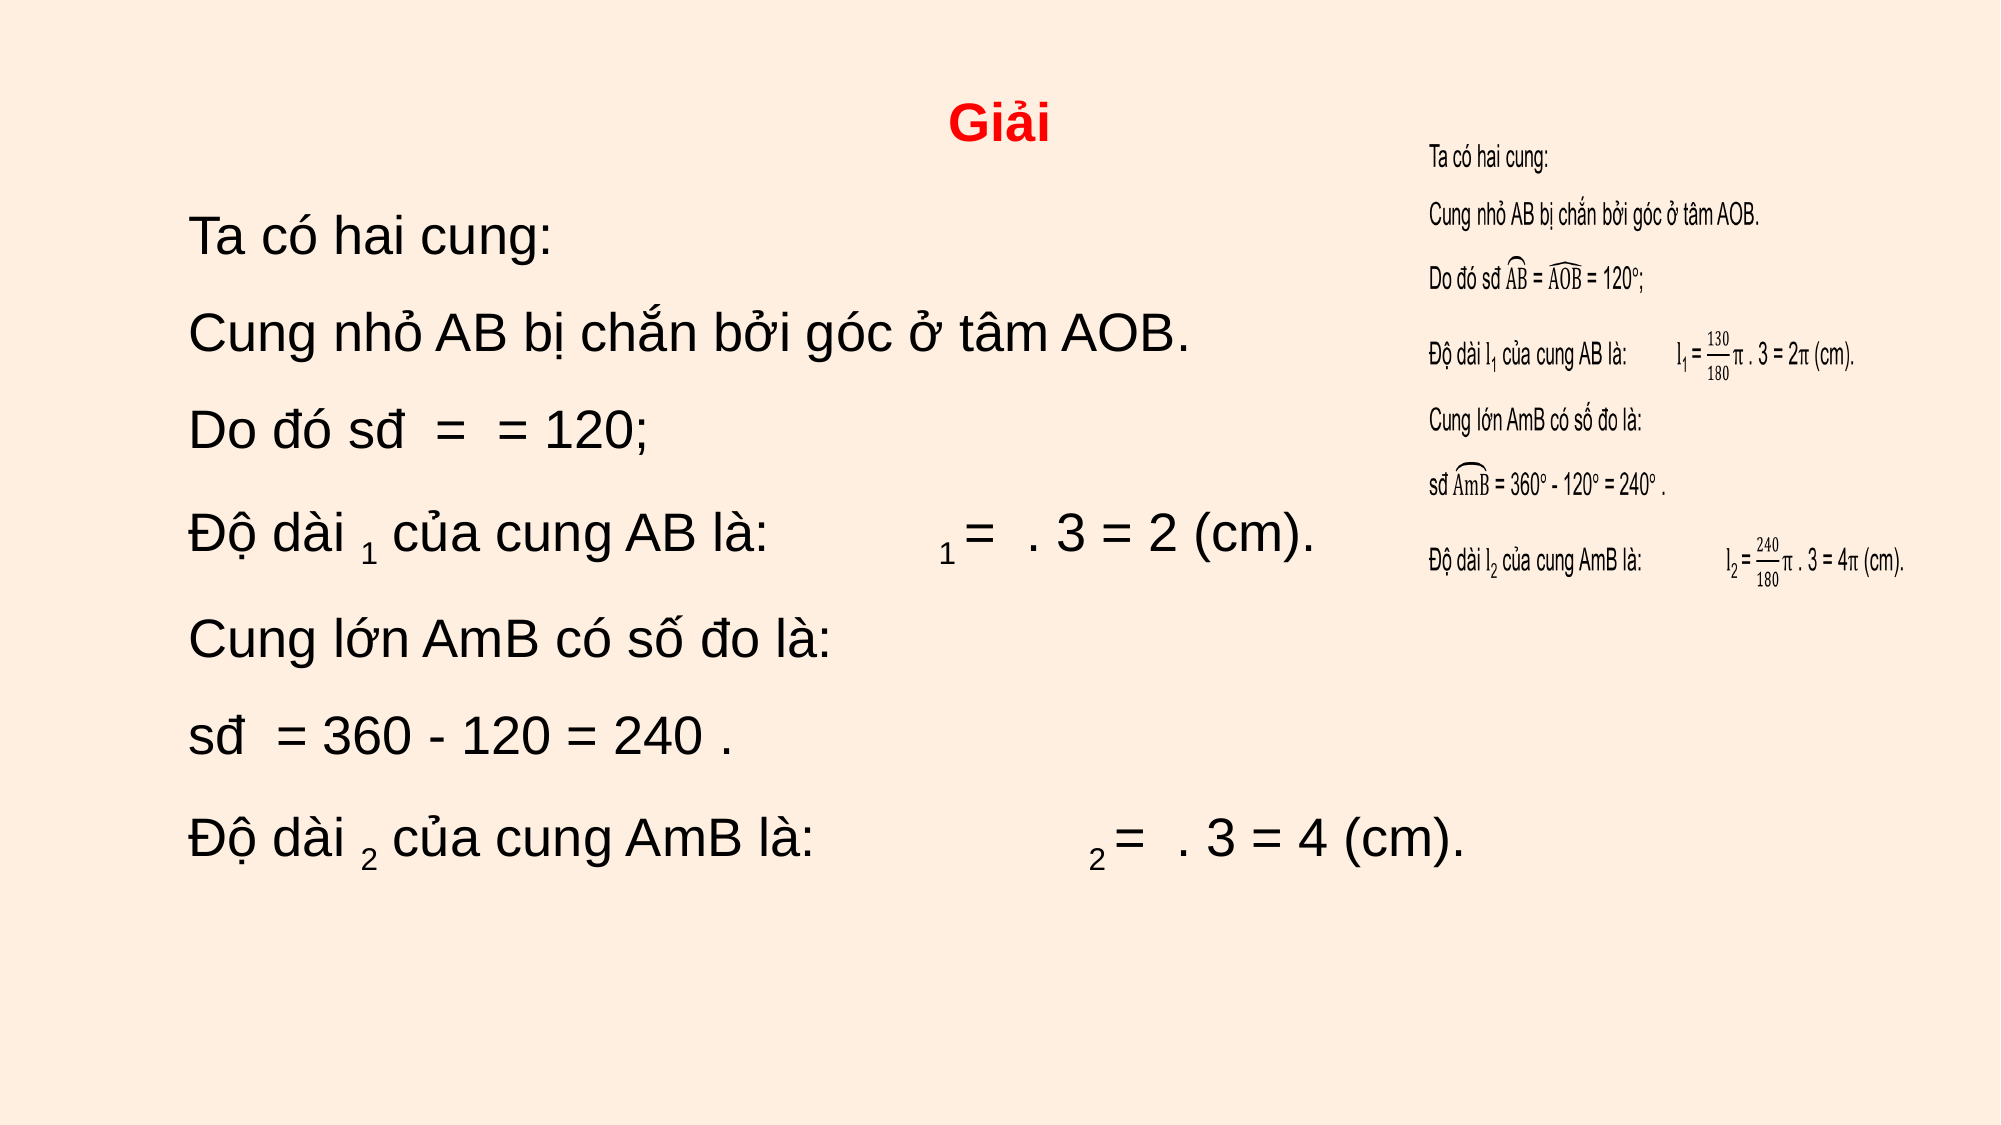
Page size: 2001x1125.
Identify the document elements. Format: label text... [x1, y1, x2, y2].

text_box Giải [933, 79, 1067, 160]
picture [1418, 119, 1915, 602]
